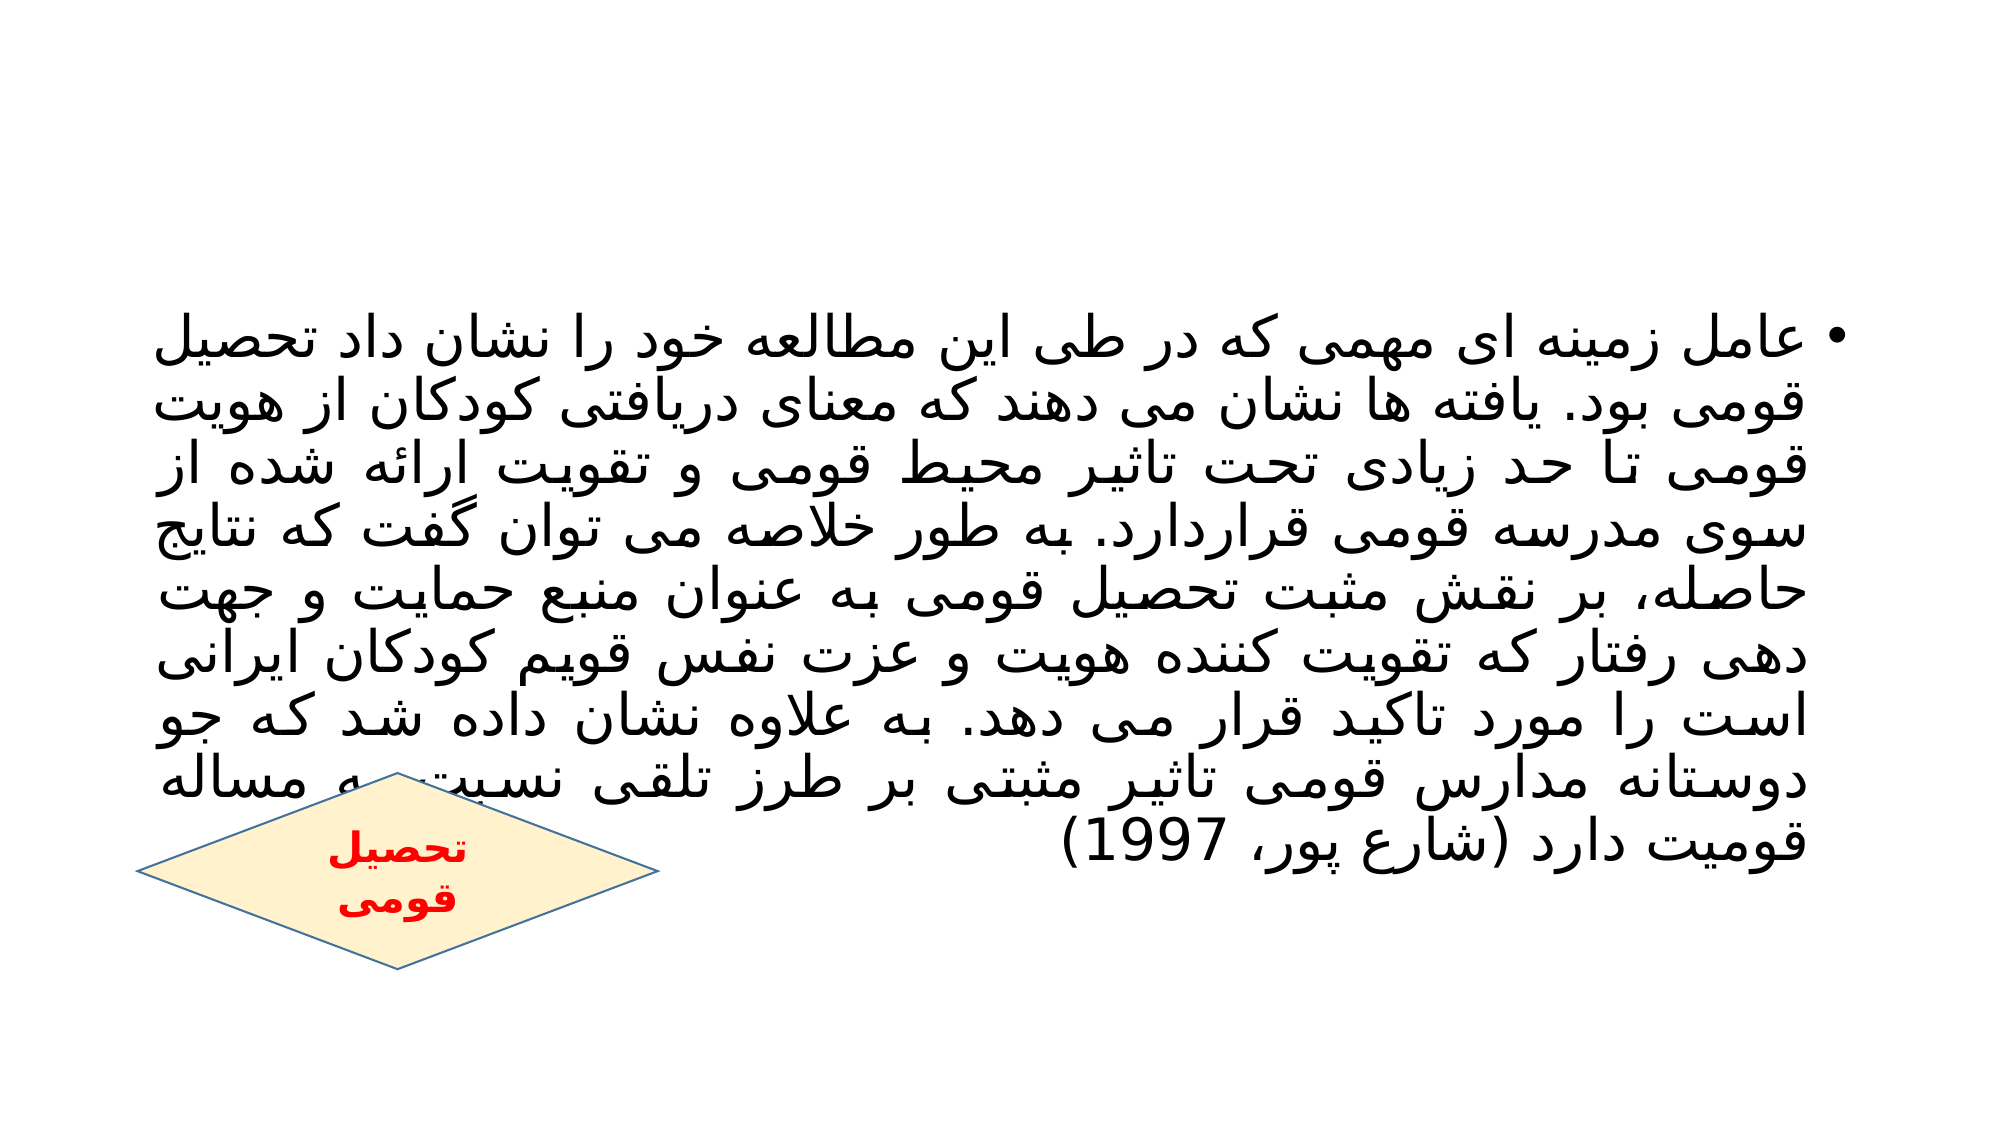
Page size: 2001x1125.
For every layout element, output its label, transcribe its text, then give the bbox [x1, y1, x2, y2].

text_box تحصیل قومی [134, 771, 661, 971]
list عامل زمینه ای مهمی که در طی این مطالعه خود را نشان داد تحصیل قومی بود. یافته ها نشان می دهند که معنای دریافتی کودکان از هویت قومی تا حد زیادی تحت تاثیر محیط قومی و تقویت ارائه شده از سوی مدرسه قومی قراردارد. به طور خلاصه می توان گفت که نتایج حاصله، بر نقش مثبت تحصیل قومی به عنوان منبع حمایت و جهت دهی رفتار که تقویت کننده هویت و عزت نفس قویم کودکان ایرانی است را مورد تاکید قرار می دهد. به علاوه نشان داده شد که جو دوستانه مدارس قومی تاثیر مثبتی بر طرز تلقی نسبت به مساله قومیت دارد (شارع پور، 1997) [137, 299, 1863, 1014]
